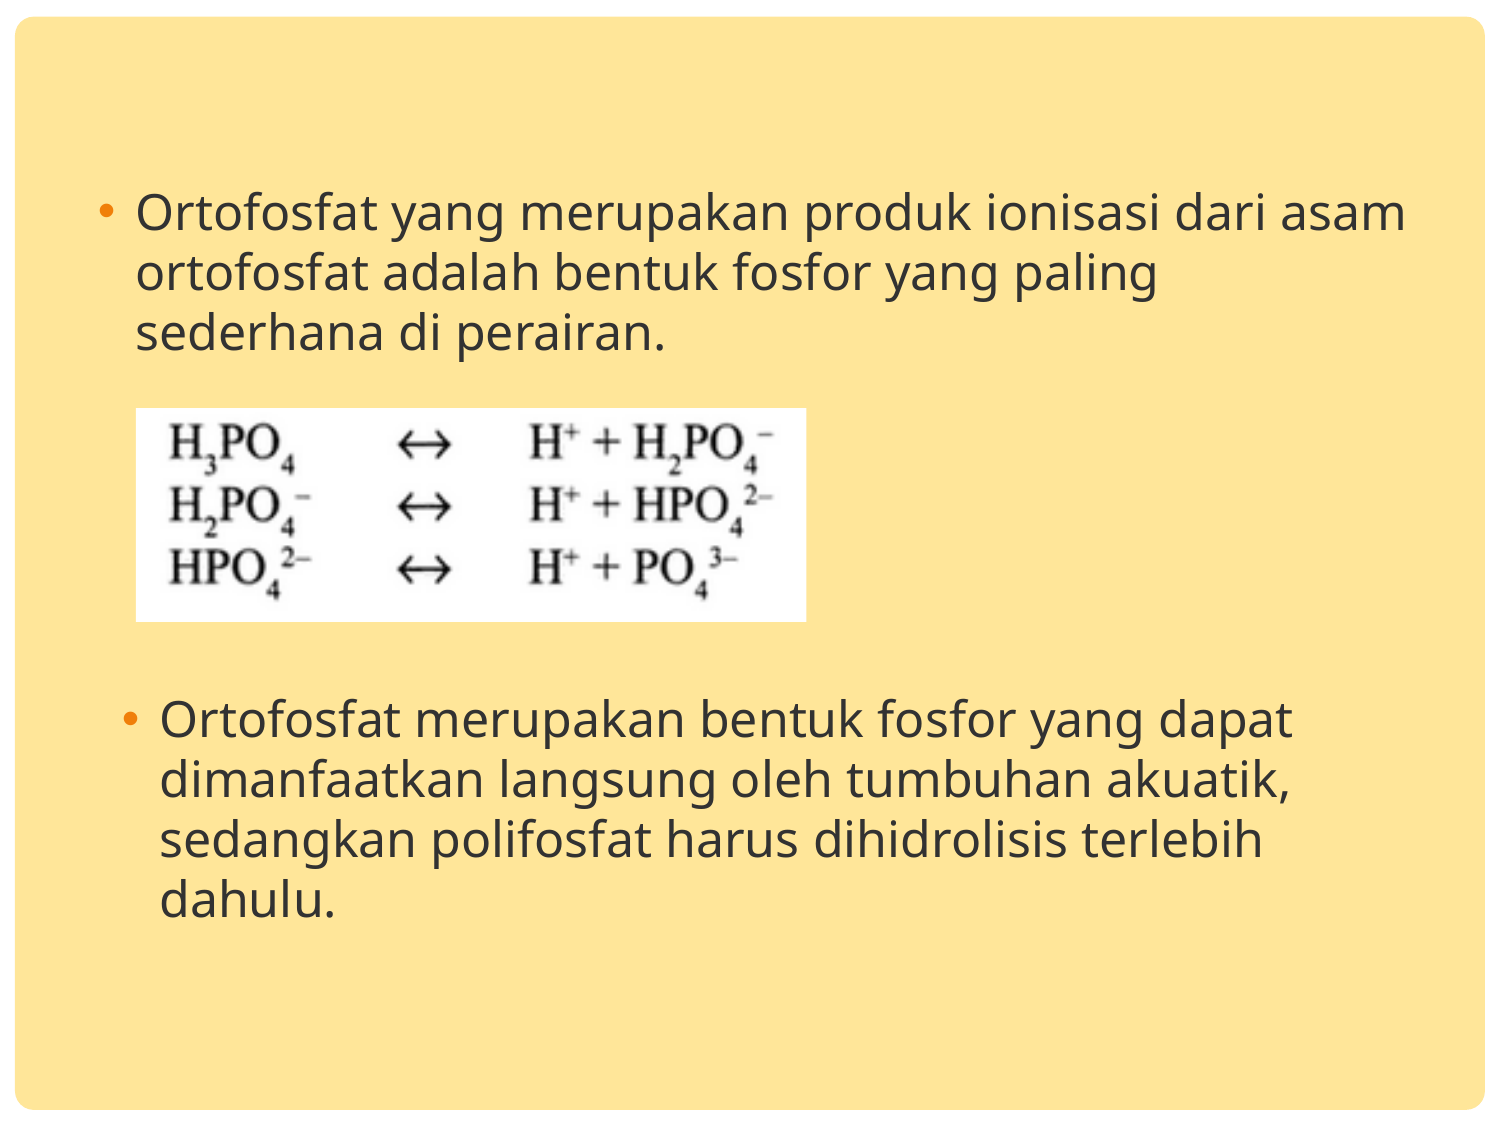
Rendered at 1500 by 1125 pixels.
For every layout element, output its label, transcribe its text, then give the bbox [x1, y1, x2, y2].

text_box Ortofosfat merupakan bentuk fosfor yang dapat dimanfaatkan langsung oleh tumbuhan akuatik, sedangkan polifosfat harus dihidrolisis terlebih dahulu. [88, 680, 1449, 852]
text_box Ortofosfat yang merupakan produk ionisasi dari asam ortofosfat adalah bentuk fosfor yang paling sederhana di perairan. [64, 172, 1425, 344]
picture [135, 408, 807, 622]
